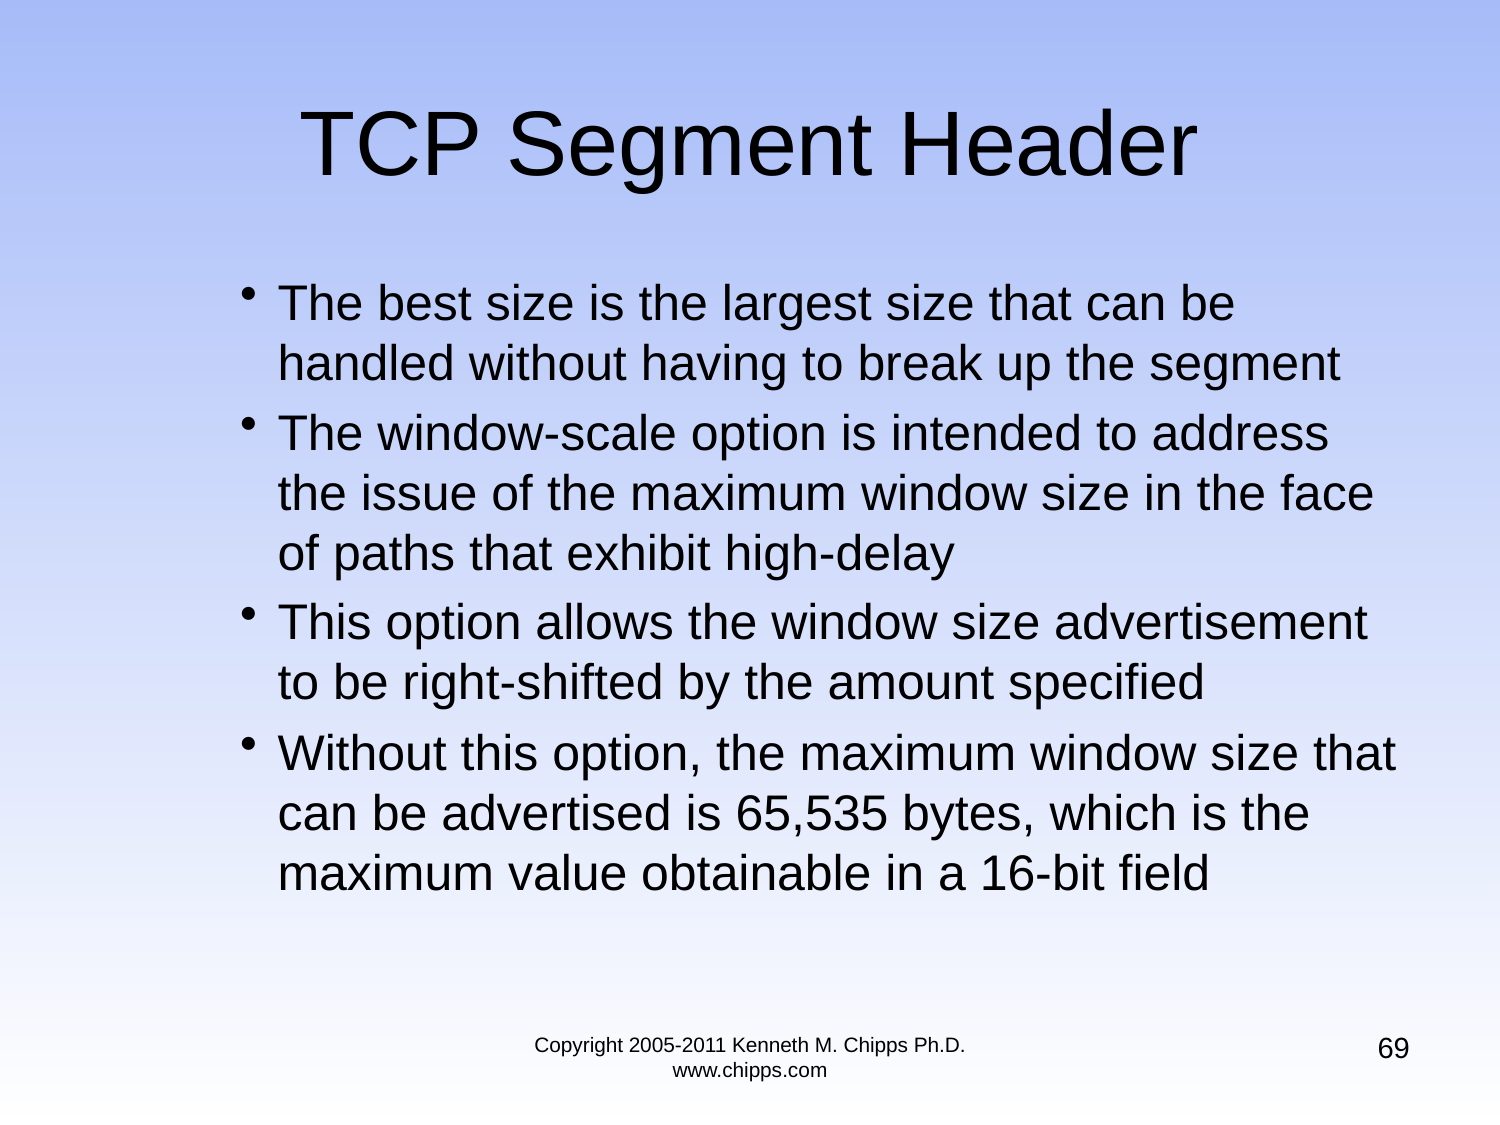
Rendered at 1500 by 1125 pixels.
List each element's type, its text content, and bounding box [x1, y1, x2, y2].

footer Copyright 2005-2011 Kenneth M. Chipps Ph.D. www.chipps.com [449, 1024, 1051, 1103]
title TCP Segment Header [74, 44, 1426, 233]
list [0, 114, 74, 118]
slide_number 69 [1074, 1021, 1426, 1101]
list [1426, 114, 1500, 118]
list The best size is the largest size that can be handled without having to break up the segment The window-scale option is intended to address the issue of the maximum window size in the face of paths that exhibit high-delay This option allows the window size advertisement to be right-shifted by the amount specified Without this option, the maximum window size that can be advertised is 65,535 bytes, which is the maximum value obtainable in a 16-bit field [74, 262, 1426, 1006]
